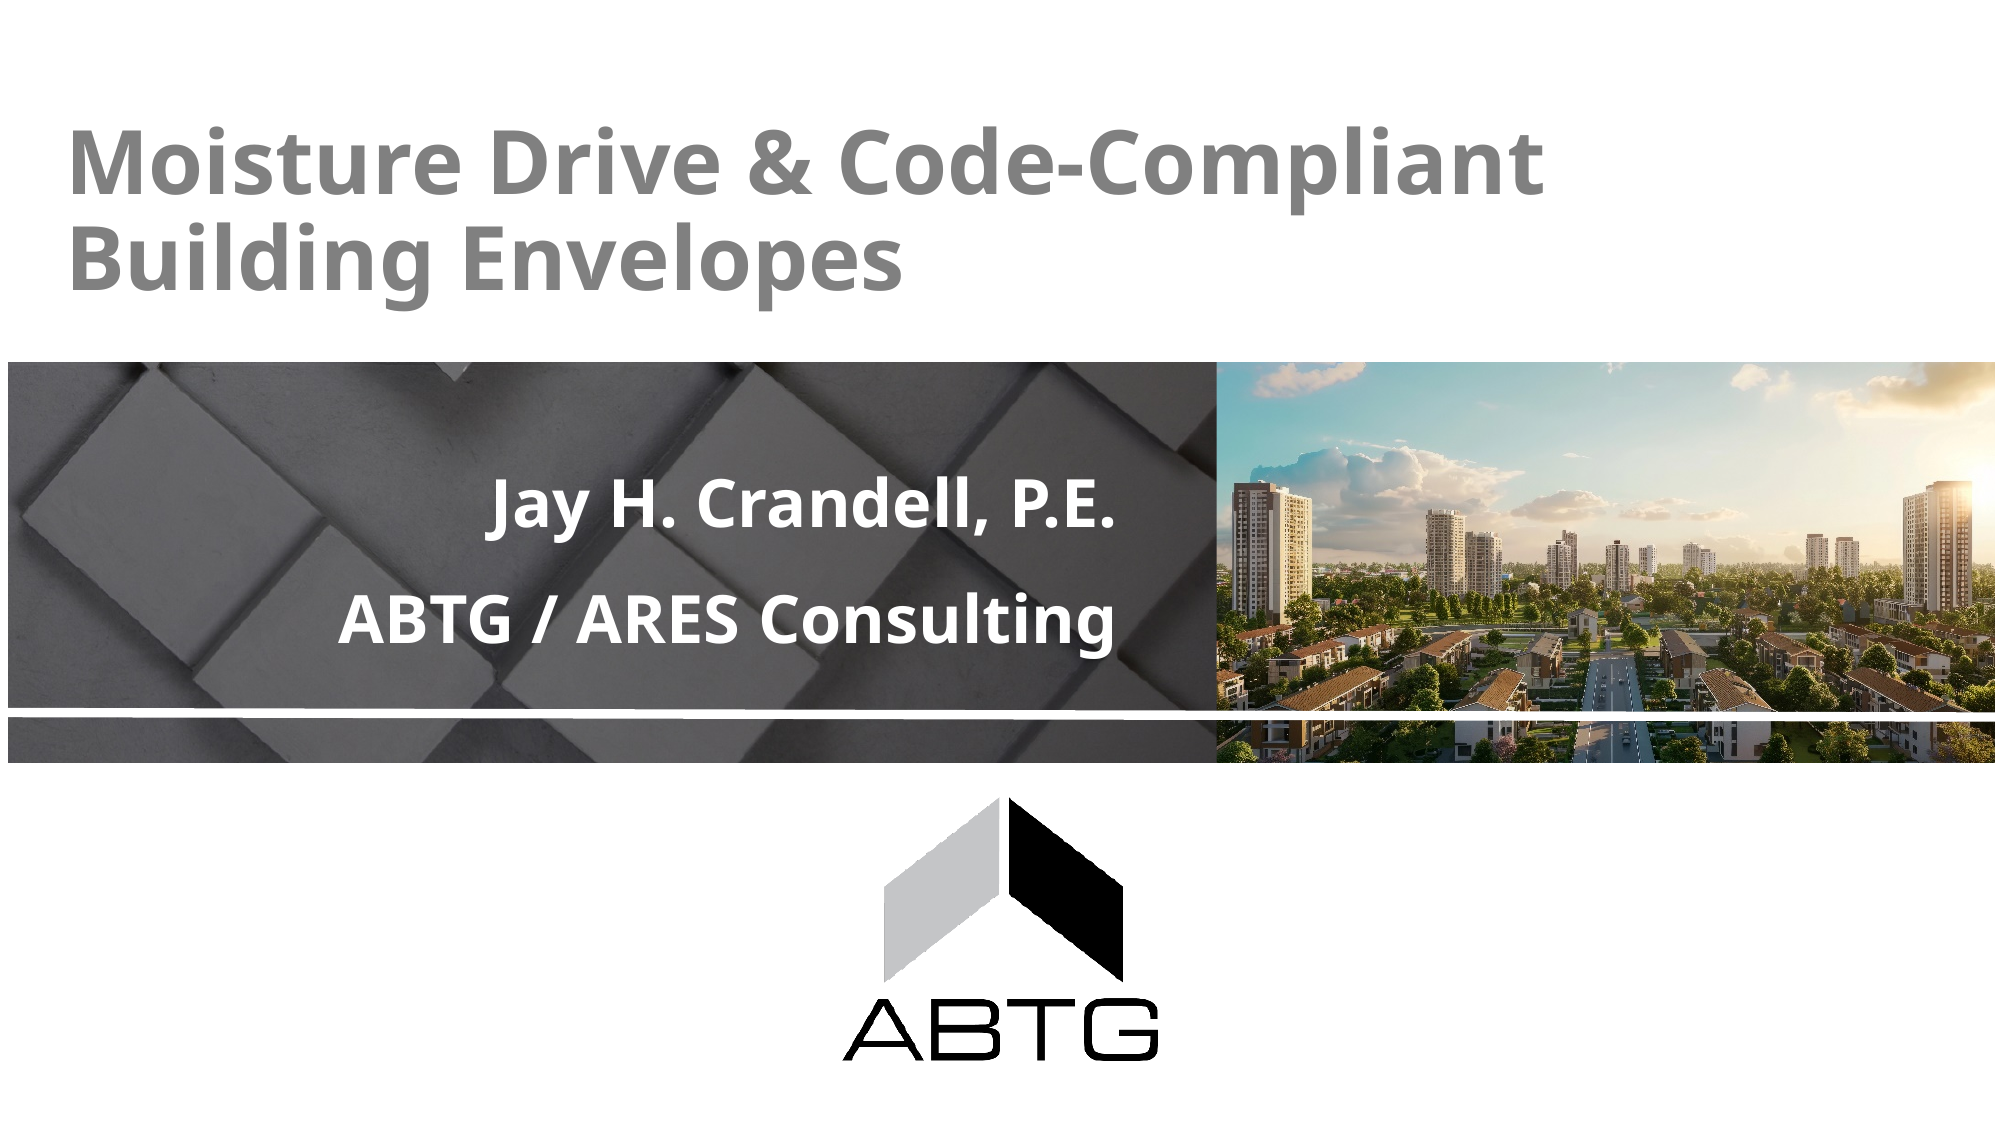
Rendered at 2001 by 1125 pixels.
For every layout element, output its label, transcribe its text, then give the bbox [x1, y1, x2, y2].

picture [0, 718, 2000, 1061]
list Jay H. Crandell, P.E. ABTG / ARES Consulting [50, 395, 1134, 706]
picture [0, 0, 2000, 712]
title Moisture Drive & Code-Compliant Building Envelopes [50, 123, 1950, 305]
